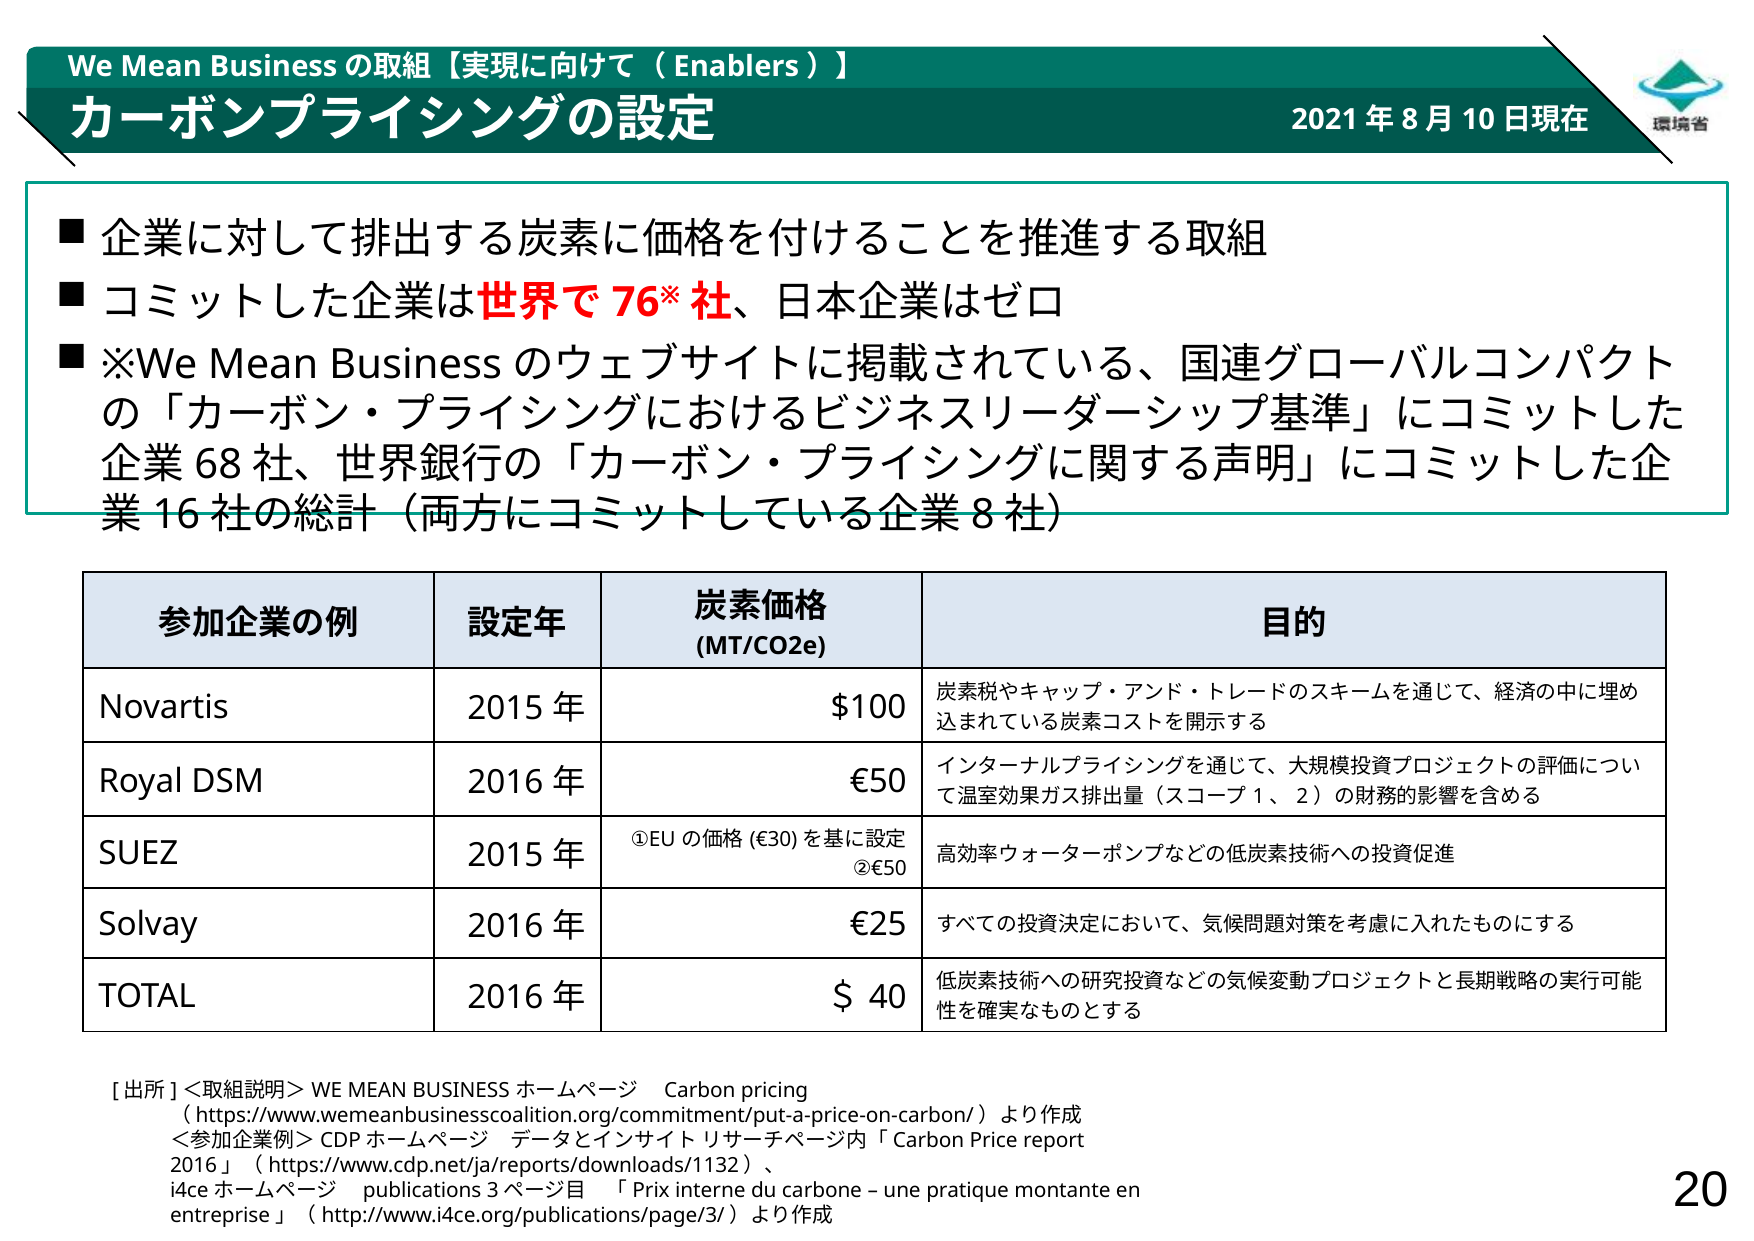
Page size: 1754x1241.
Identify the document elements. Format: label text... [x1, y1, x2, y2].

table_cell 2015年 [435, 817, 600, 887]
table_cell €25 [602, 889, 921, 957]
table_cell $100 [602, 669, 921, 741]
table_cell 2015年 [435, 669, 600, 741]
text_box [出所]＜取組説明＞WE MEAN BUSINESSホームページ Carbon pricing （https://www.wemeanbusinesscoalition.org/commitment/put-a-price-on-carbon/）より作成 ＜参加企業例＞CDPホームページ データとインサイト リサーチページ内「Carbon Price report 2016」（https://www.cdp.net/ja/reports/downloads/1132）、 i4ceホームページ publications 3ページ目 「Prix interne du carbone – une pratique montante en entreprise」（http://www.i4ce.org/publications/page/3/）より作成 [97, 1069, 1580, 1234]
text_box 2021年8月10日現在 [1276, 93, 1605, 143]
table_cell Royal DSM [84, 743, 433, 815]
table_header 設定年 [435, 573, 600, 667]
list We Mean Businessの取組【実現に向けて（Enablers）】 [26, 46, 1551, 88]
table_cell Novartis [84, 669, 433, 741]
table_header 参加企業の例 [84, 573, 433, 667]
table_cell 2016年 [435, 959, 600, 1031]
table_cell 2016年 [435, 889, 600, 957]
table_header 炭素価格 (MT/CO2e) [602, 573, 921, 667]
title カーボンプライシングの設定 [26, 88, 1551, 153]
table_cell Solvay [84, 889, 433, 957]
table_cell 高効率ウォーターポンプなどの低炭素技術への投資促進 [923, 817, 1665, 887]
table_cell すべての投資決定において、気候問題対策を考慮に入れたものにする [923, 889, 1665, 957]
table_cell ＄40 [602, 959, 921, 1031]
list 企業に対して排出する炭素に価格を付けることを推進する取組 コミットした企業は世界で76※社、日本企業はゼロ ※We Mean Businessのウェブサイトに掲載されている、国連グローバルコンパクトの「カーボン・プライシングにおけるビジネスリーダーシップ基準」にコミットした企業68社、世界銀行の「カーボン・プライシングに関する声明」にコミットした企業16社の総計（両方にコミットしている企業8社） [25, 181, 1729, 515]
table_cell ①EUの価格(€30)を基に設定 ②€50 [602, 817, 921, 887]
table_cell 2016年 [435, 743, 600, 815]
table_cell €50 [602, 743, 921, 815]
table_cell 炭素税やキャップ・アンド・トレードのスキームを通じて、経済の中に埋め込まれている炭素コストを開示する [923, 669, 1665, 741]
table_cell TOTAL [84, 959, 433, 1031]
table_cell SUEZ [84, 817, 433, 887]
table_cell 低炭素技術への研究投資などの気候変動プロジェクトと長期戦略の実行可能性を確実なものとする [923, 959, 1665, 1031]
table_cell インターナルプライシングを通じて、大規模投資プロジェクトの評価について温室効果ガス排出量（スコープ1、2）の財務的影響を含める [923, 743, 1665, 815]
picture [1633, 49, 1729, 142]
table_header 目的 [923, 573, 1665, 667]
